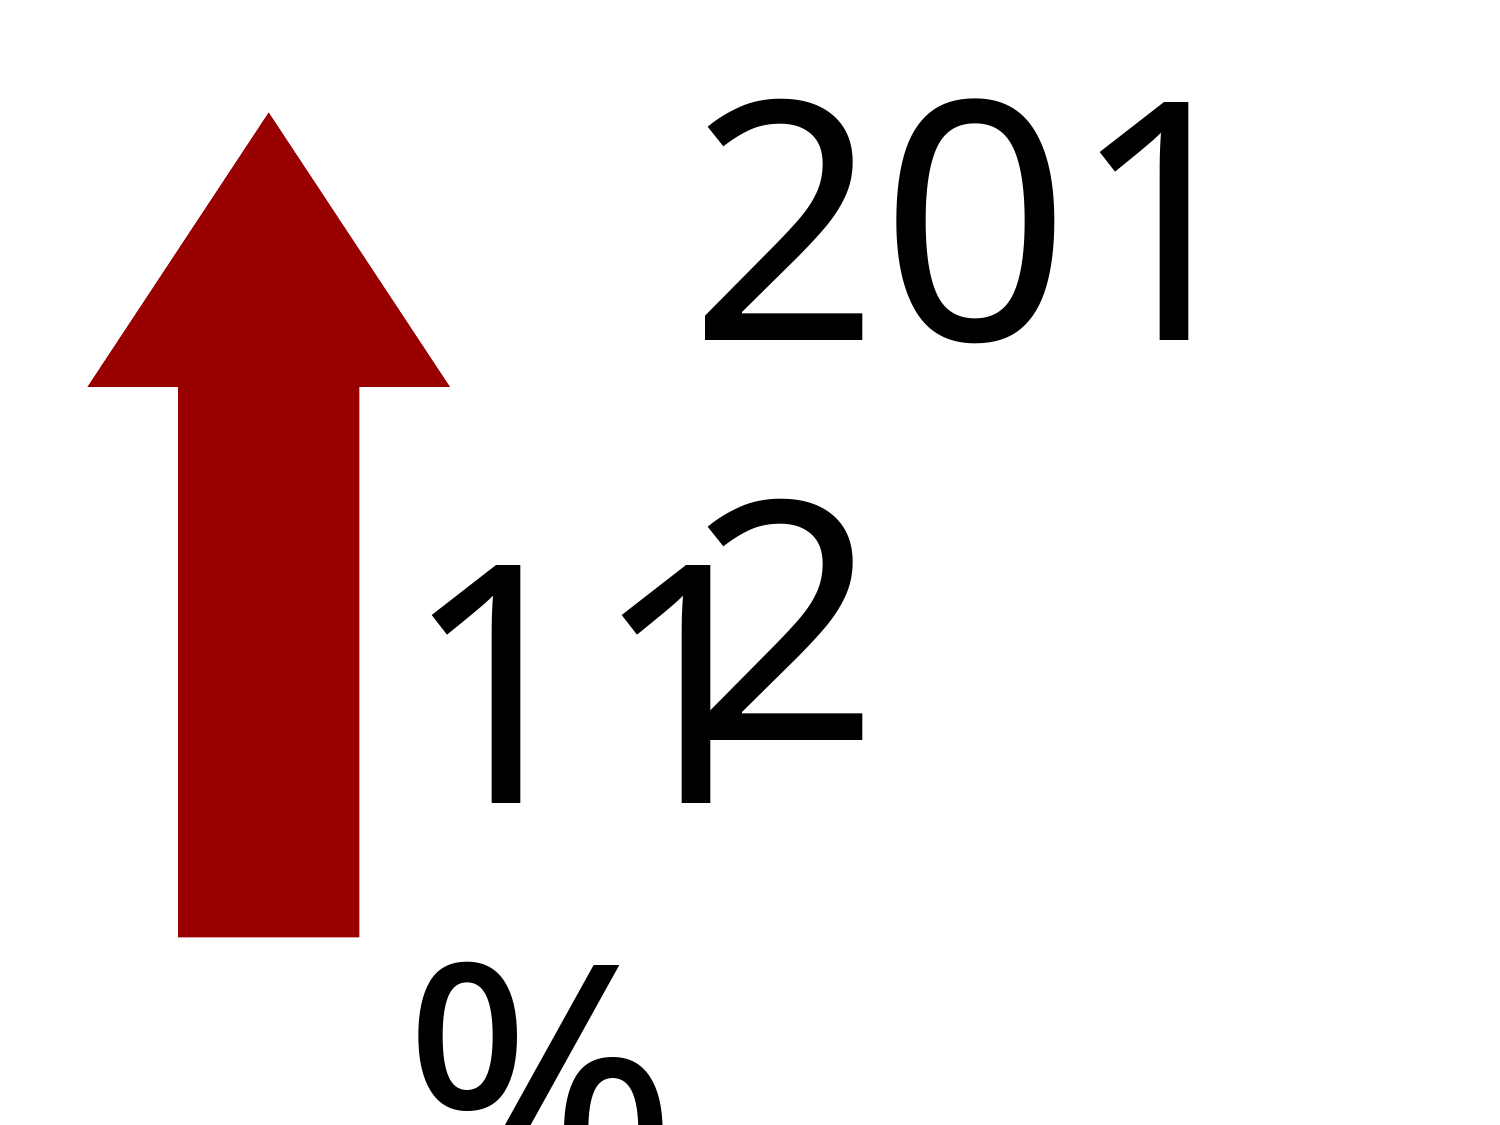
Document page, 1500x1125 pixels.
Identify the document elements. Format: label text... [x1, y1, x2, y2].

text_box 2012 [674, 0, 1426, 815]
text_box 11% [387, 462, 975, 1125]
text_box [85, 110, 452, 940]
